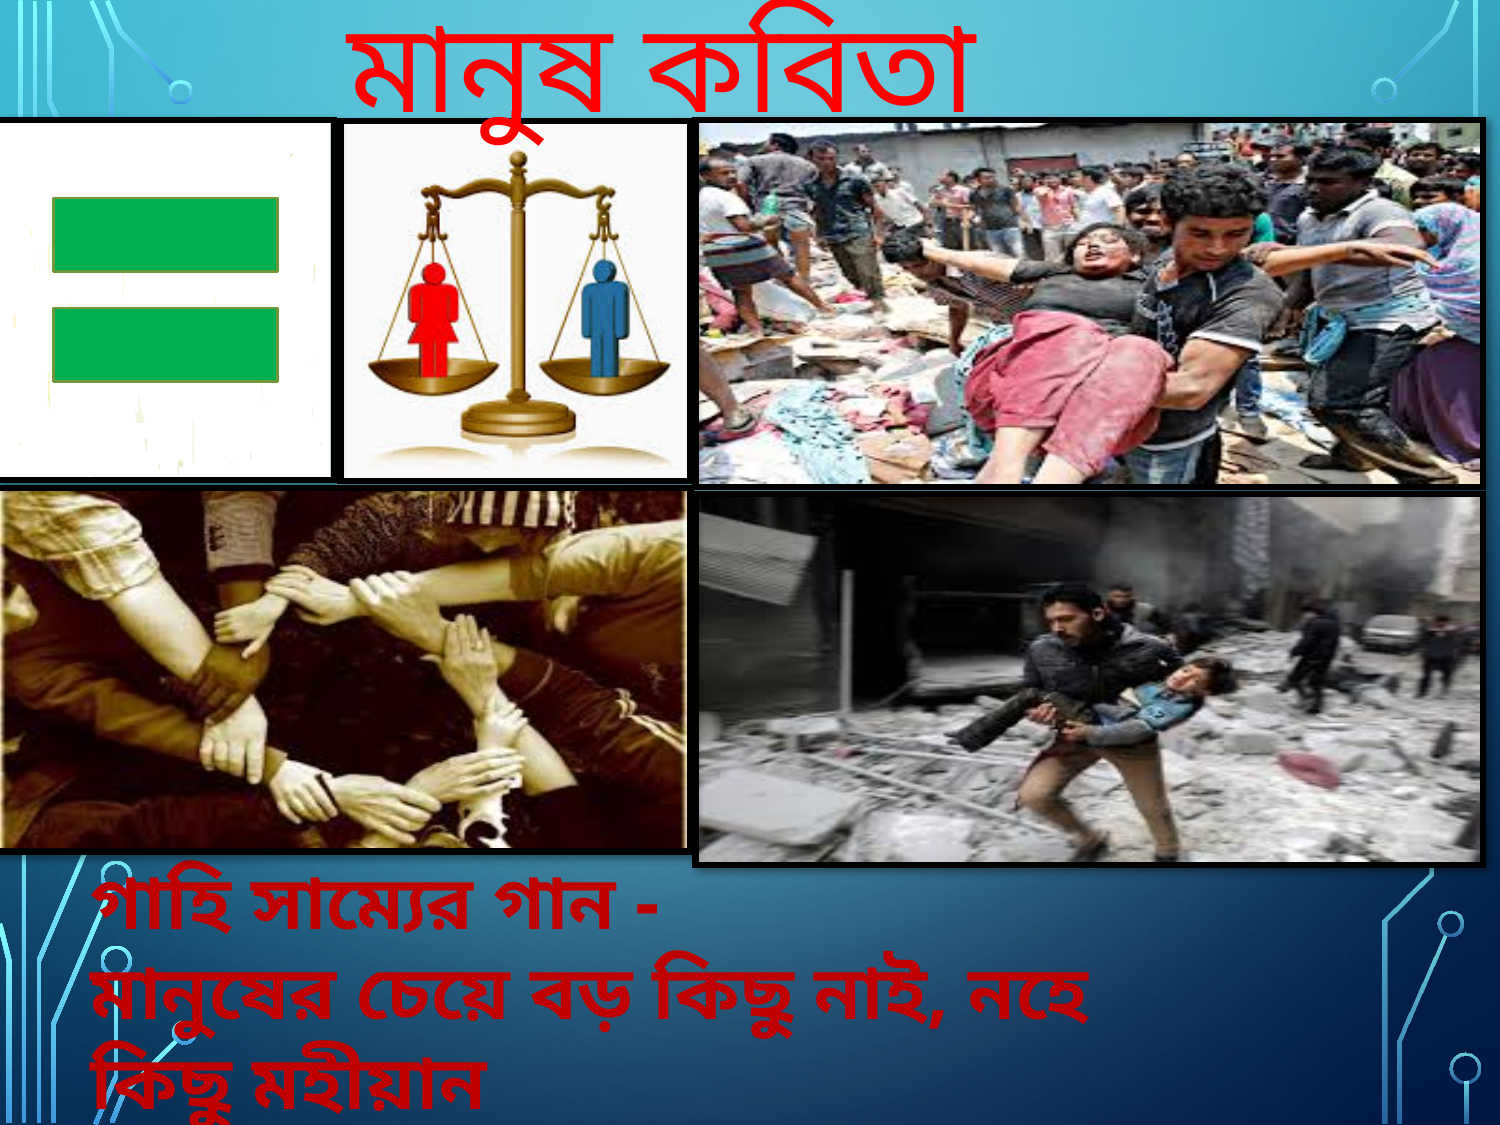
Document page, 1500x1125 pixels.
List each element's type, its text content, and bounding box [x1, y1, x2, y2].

text_box মানুষ কবিতা [267, 0, 1134, 190]
text_box গাহি সাম্যের গান - মানুষের চেয়ে বড় কিছু নাই, নহে কিছু মহীয়ান [75, 865, 1230, 1125]
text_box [698, 122, 1480, 863]
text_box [0, 122, 688, 849]
